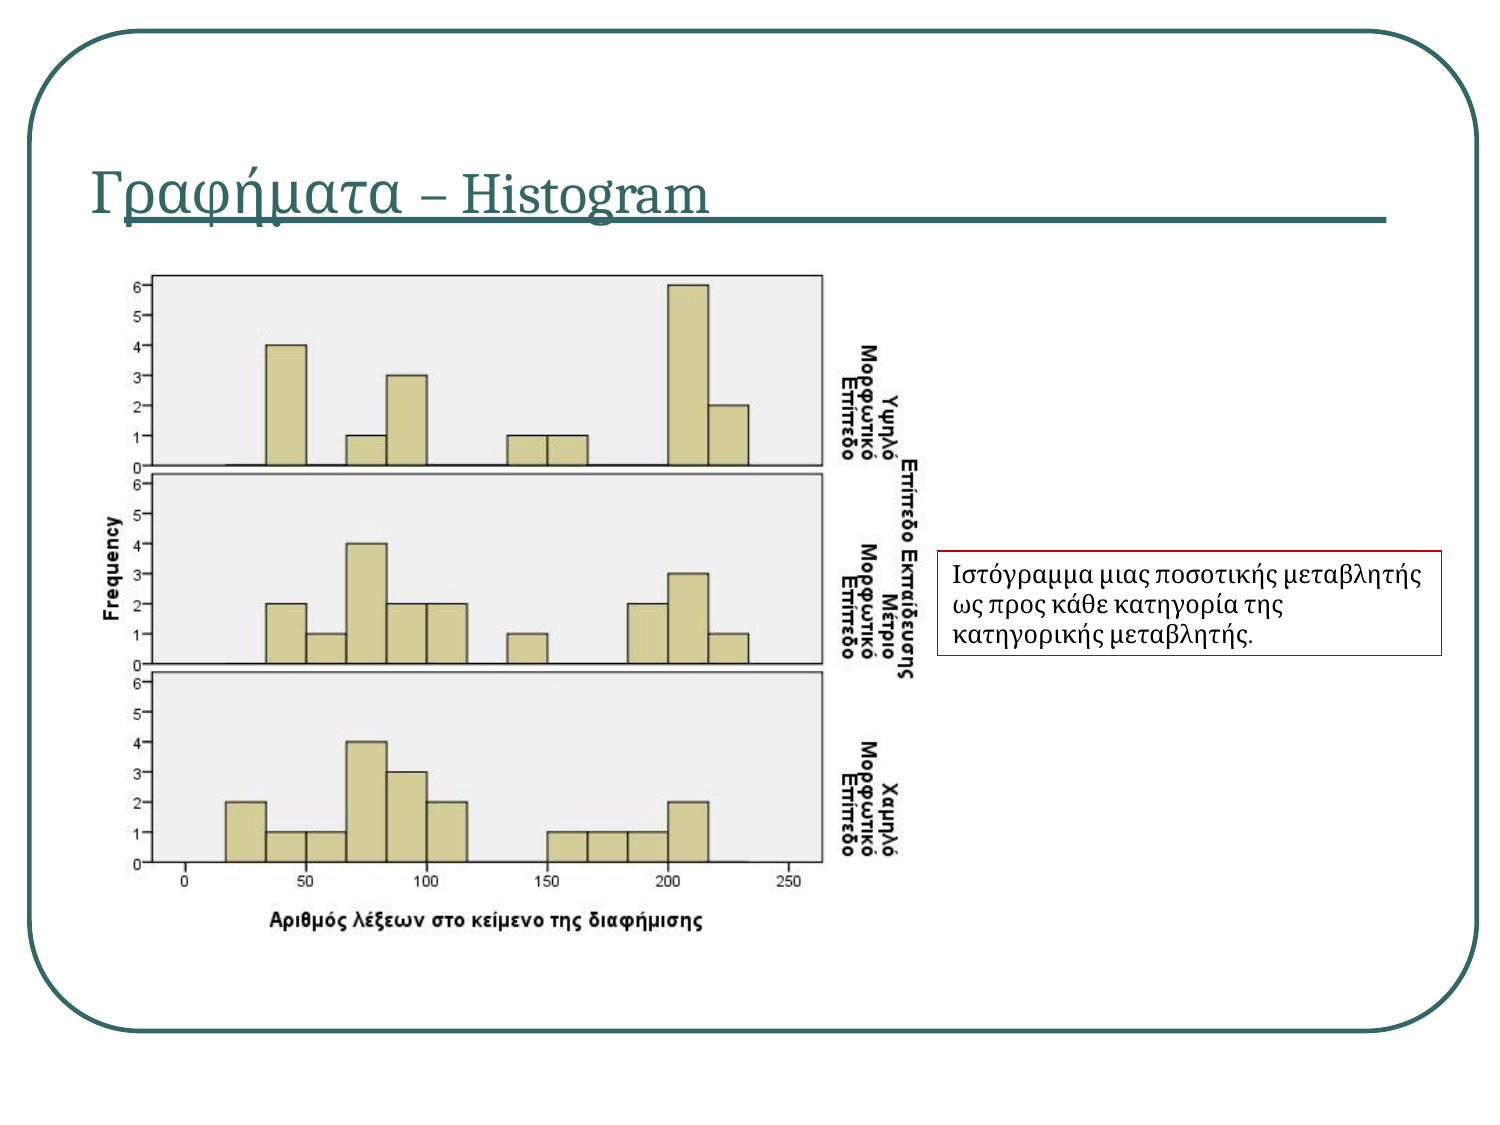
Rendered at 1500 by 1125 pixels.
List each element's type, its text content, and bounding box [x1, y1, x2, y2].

text_box Ιστόγραμμα μιας ποσοτικής μεταβλητής ως προς κάθε κατηγορία της κατηγορικής μεταβλητής. [944, 550, 1442, 656]
picture [70, 257, 941, 955]
title Γραφήματα – Histogram [74, 19, 1313, 233]
